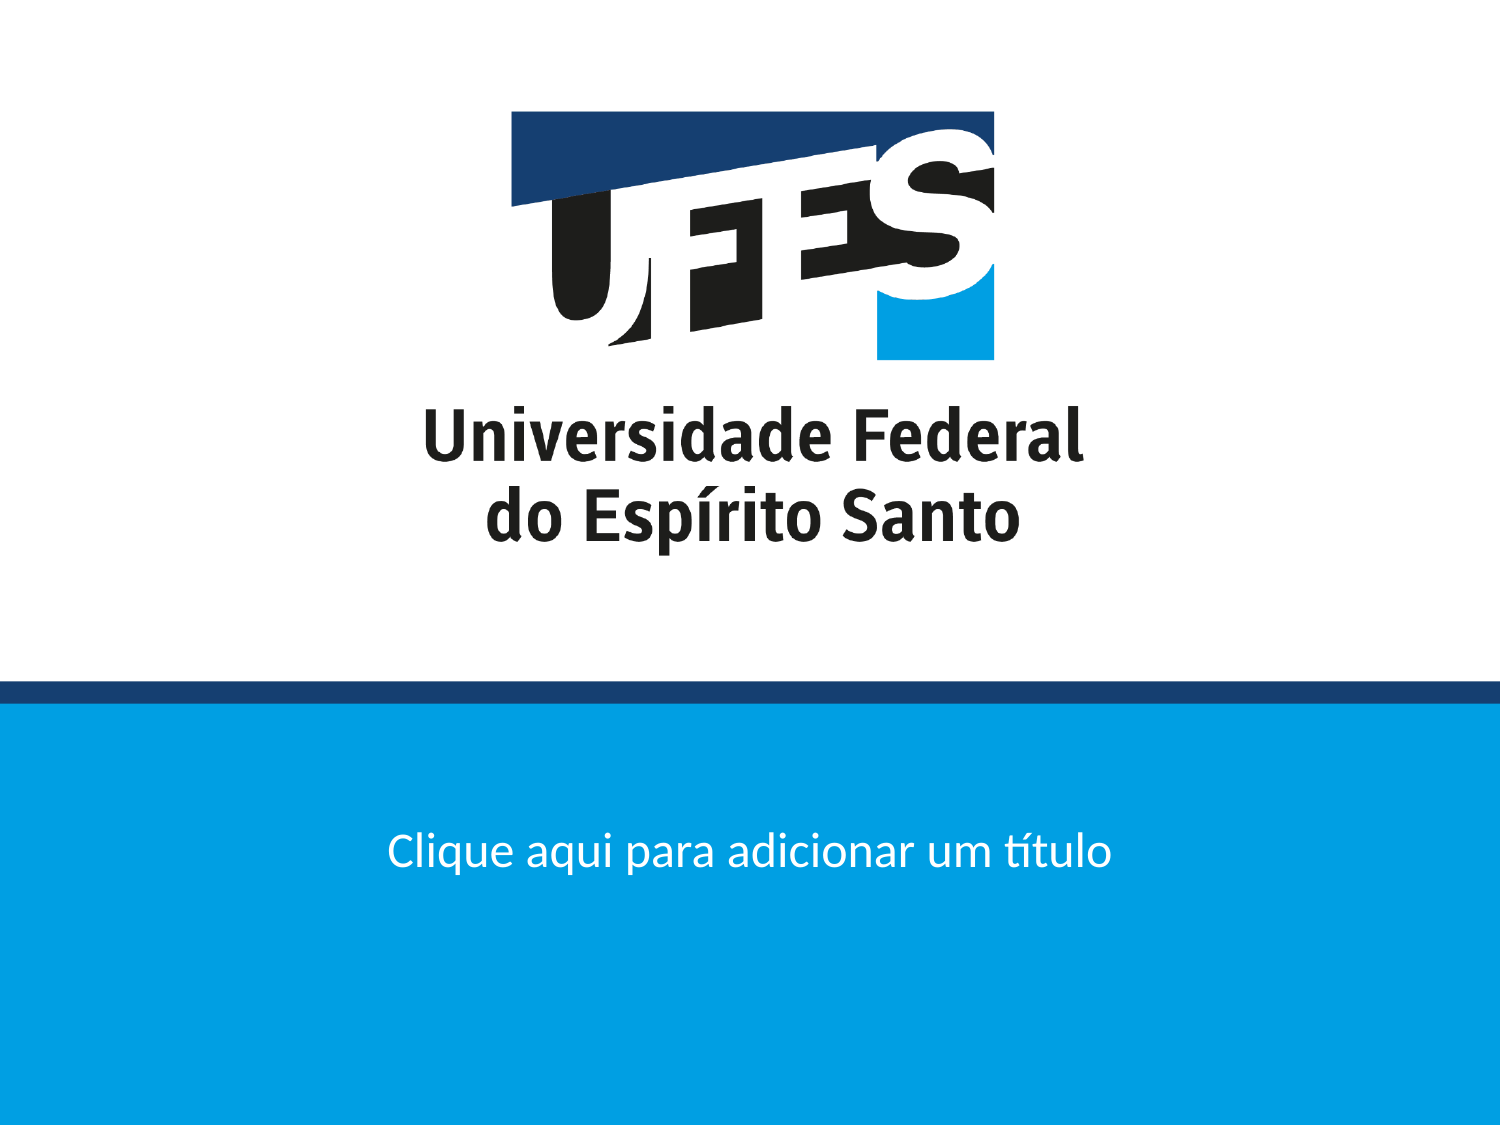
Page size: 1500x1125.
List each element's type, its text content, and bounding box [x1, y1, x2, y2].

text_box Clique aqui para adicionar um título [206, 810, 1294, 886]
picture [371, 42, 1128, 610]
